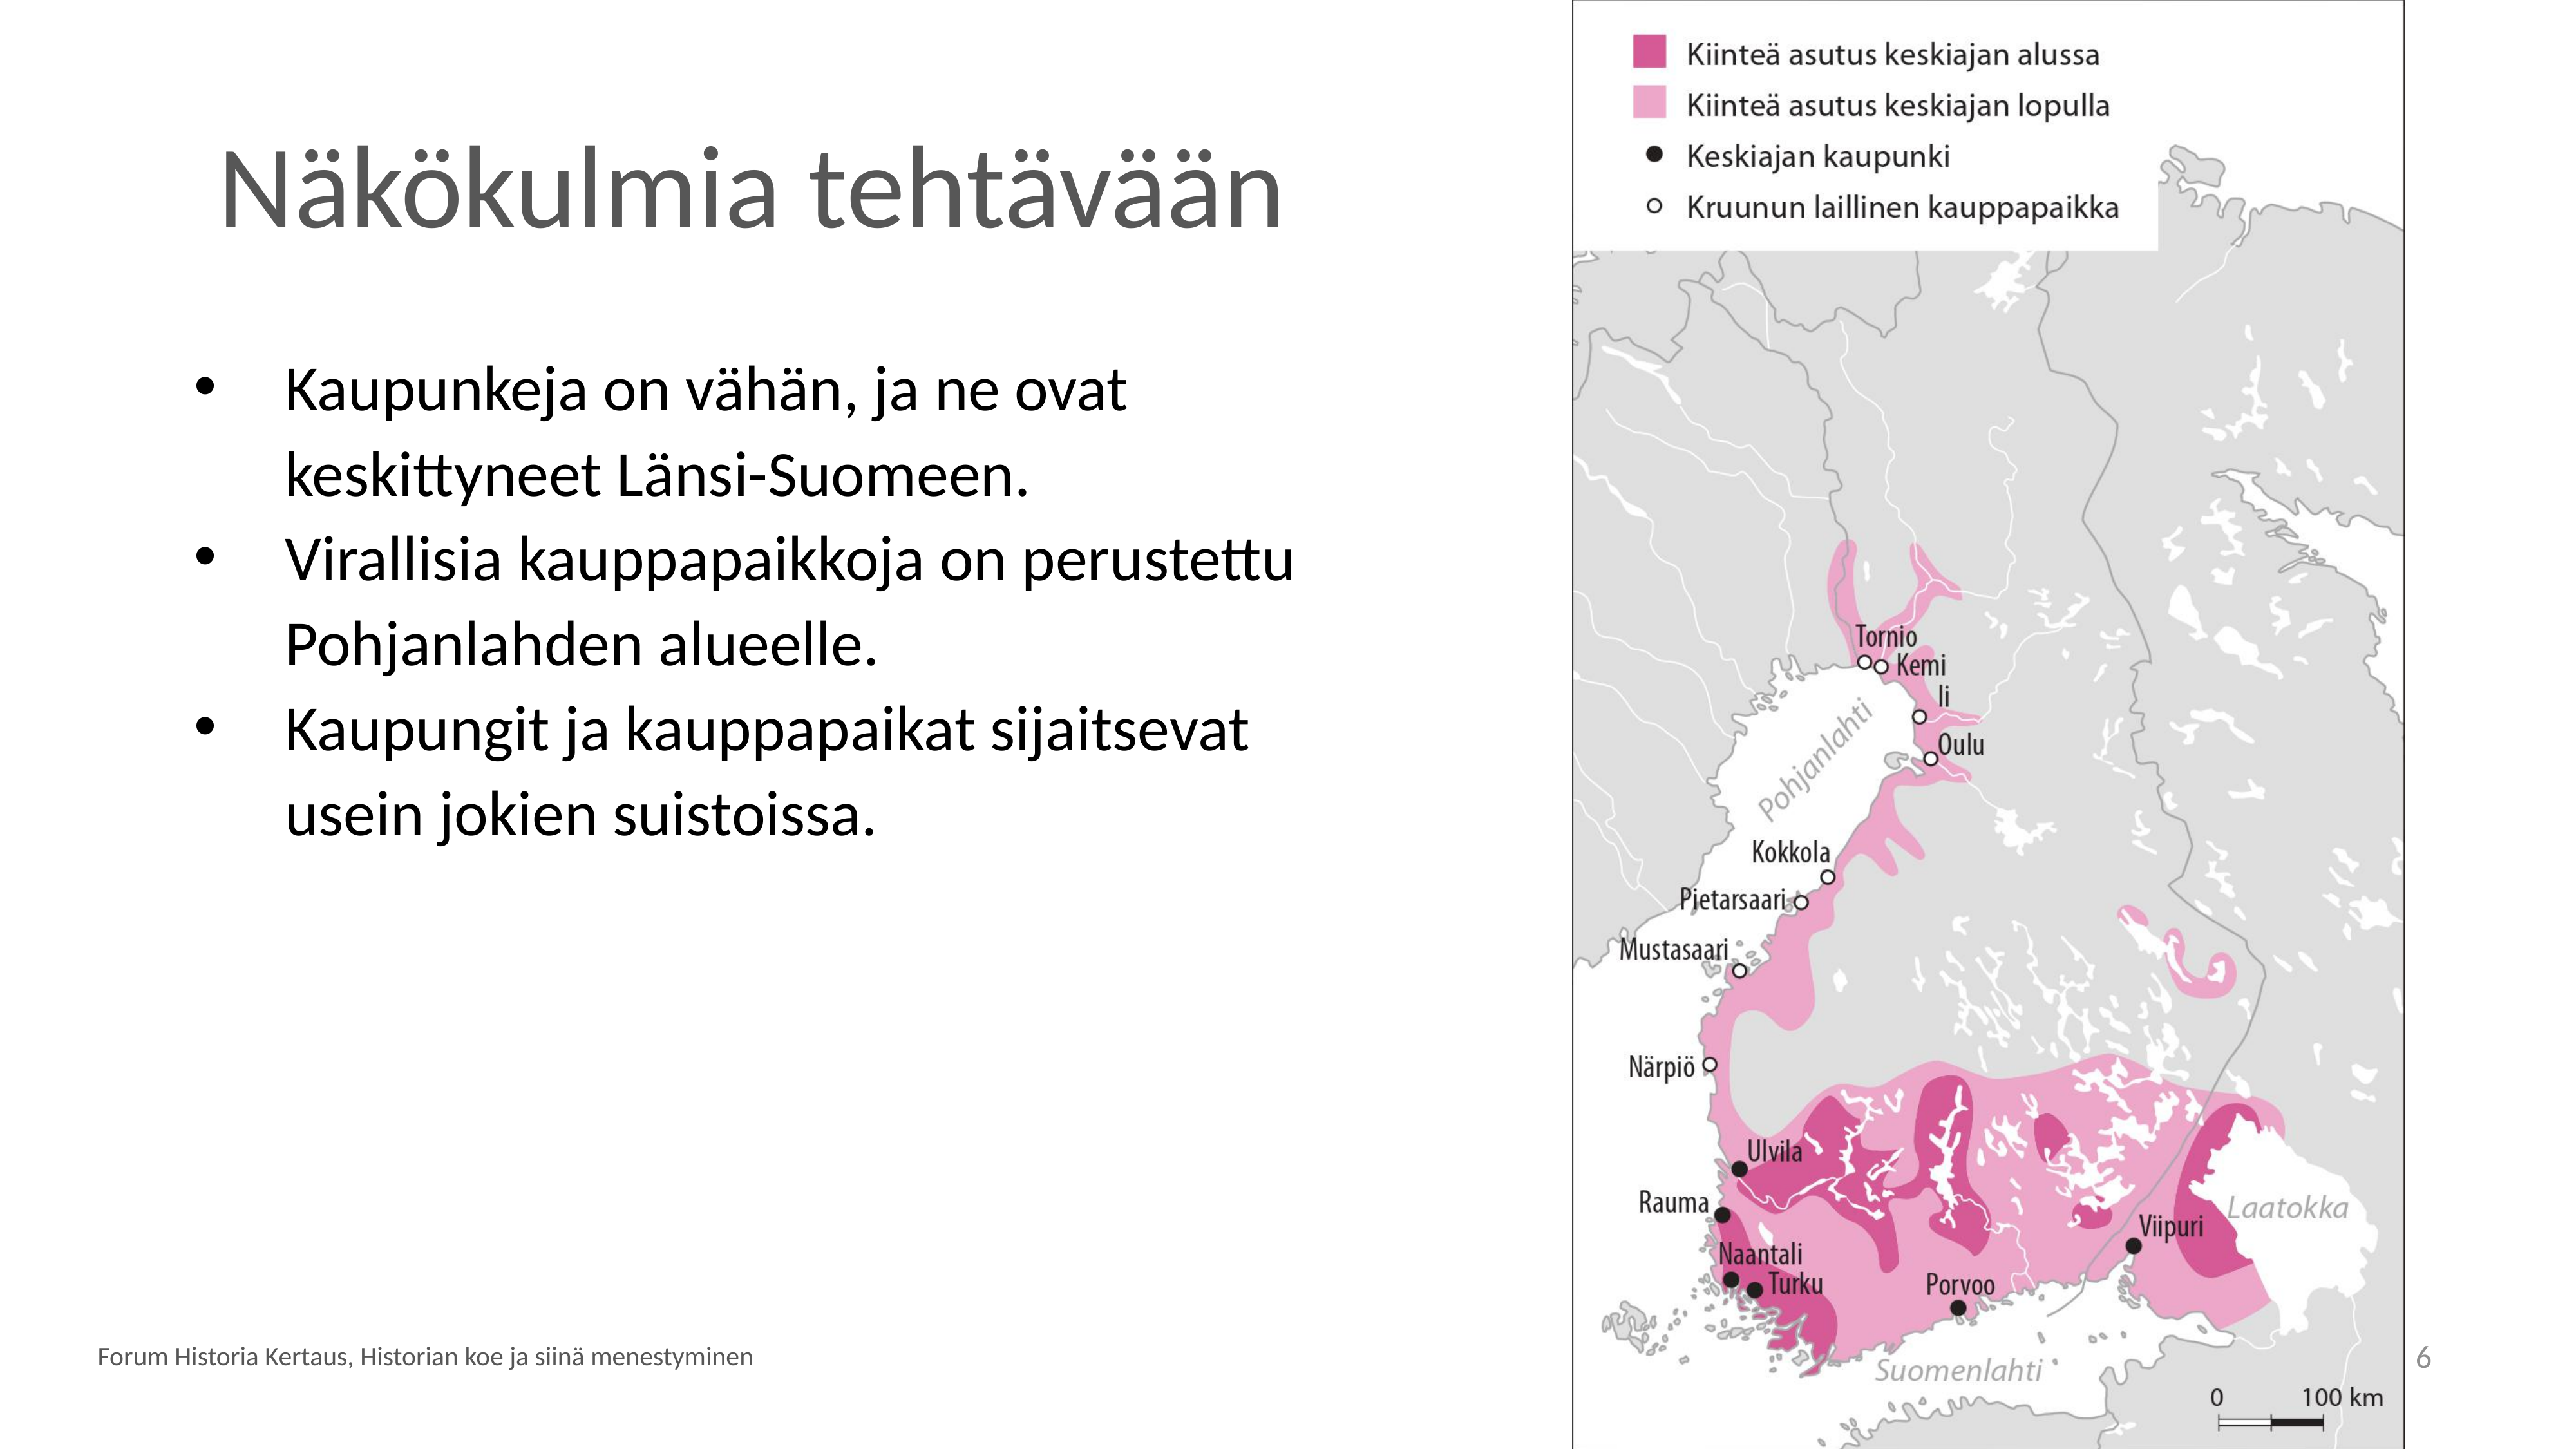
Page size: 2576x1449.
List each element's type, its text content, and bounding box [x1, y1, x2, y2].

footer Forum Historia Kertaus, Historian koe ja siinä menestyminen [88, 1298, 958, 1376]
picture [1421, 0, 2576, 1449]
title Näkökulmia tehtävään [171, 77, 1334, 303]
list Kaupunkeja on vähän, ja ne ovat keskittyneet Länsi-Suomeen. Virallisia kauppapaikkoja on perustettu Pohjanlahden alueelle. Kaupungit ja kauppapaikat sijaitsevat usein jokien suistoissa. [171, 334, 1328, 1295]
